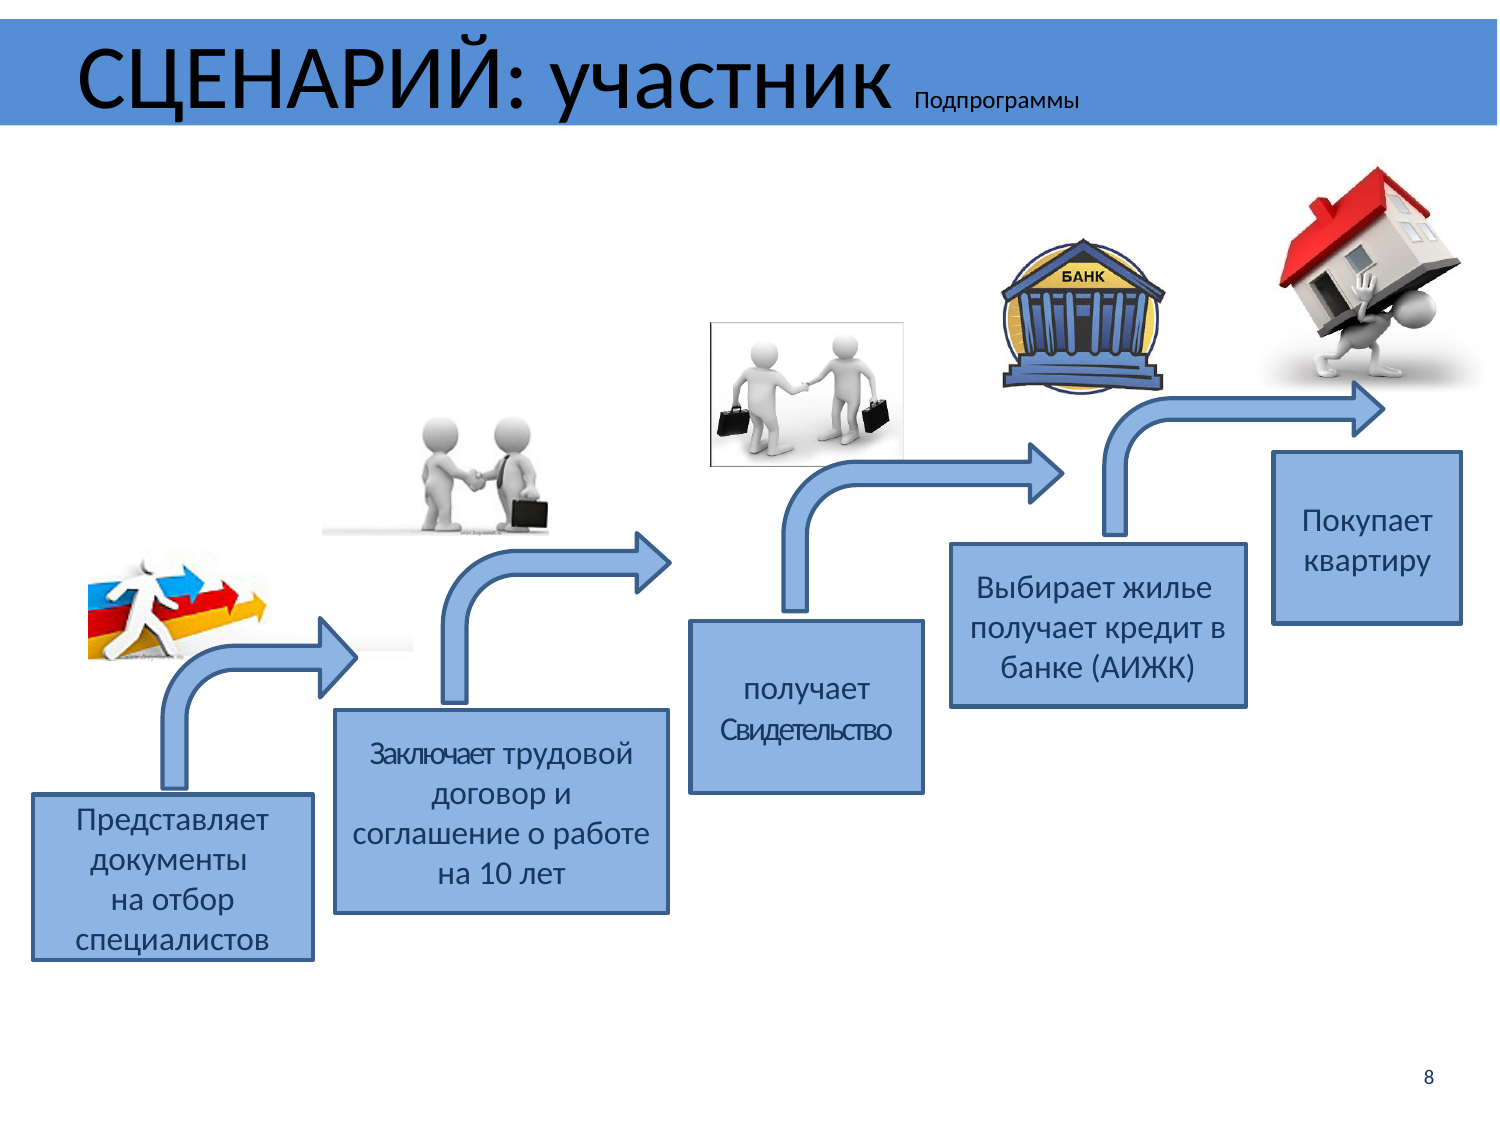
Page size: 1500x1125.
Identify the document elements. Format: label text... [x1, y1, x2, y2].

picture [88, 365, 549, 661]
text_box 8 [1399, 1046, 1459, 1106]
title СЦЕНАРИЙ: участник Подпрограммы [0, 19, 1498, 126]
text_box получает Свидетельство [688, 619, 925, 795]
text_box Представляет документы на отбор специалистов [31, 792, 315, 962]
text_box Выбирает жилье получает кредит в банке (АИЖК) [949, 542, 1248, 709]
text_box [440, 531, 672, 705]
text_box Заключает трудовой договор и соглашение о работе на 10 лет [333, 708, 670, 915]
picture [1000, 238, 1167, 395]
text_box [781, 442, 1065, 614]
text_box [160, 669, 350, 791]
picture [710, 322, 904, 468]
text_box [1102, 396, 1386, 538]
text_box Покупает квартиру [1271, 450, 1463, 626]
picture [1234, 155, 1500, 395]
